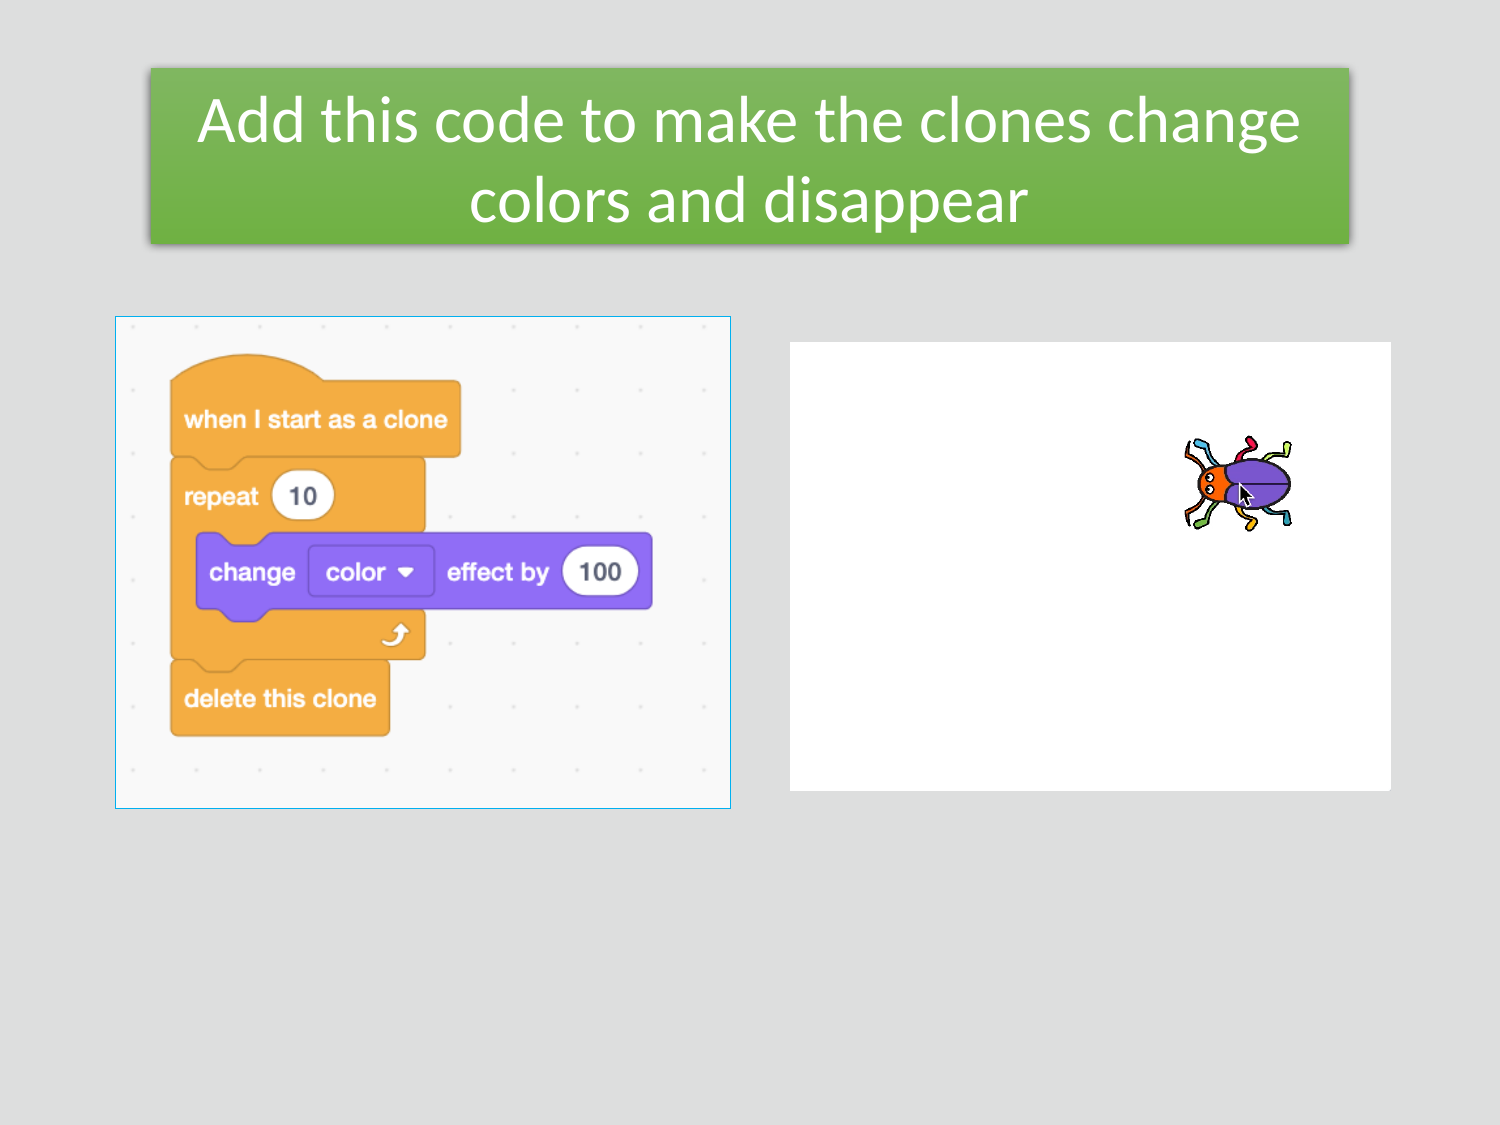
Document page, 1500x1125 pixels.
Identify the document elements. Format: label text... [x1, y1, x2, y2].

picture [117, 318, 729, 807]
text_box Add this code to make the clones change colors and disappear [150, 68, 1349, 244]
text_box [789, 341, 1392, 792]
